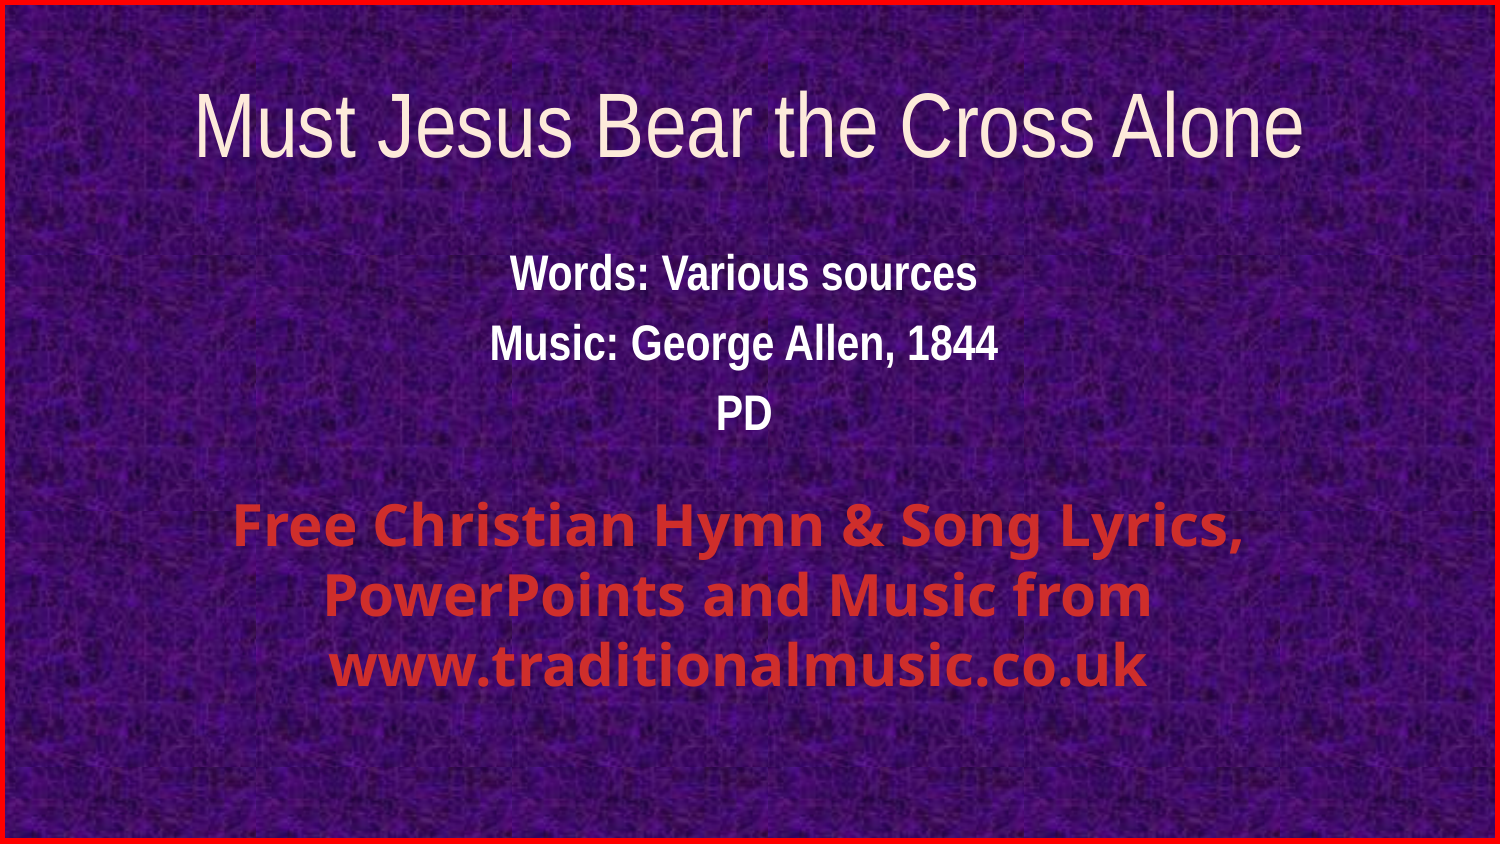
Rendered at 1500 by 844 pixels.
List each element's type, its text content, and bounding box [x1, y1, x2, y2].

subtitle Words: Various sources Music: George Allen, 1844 PD [41, 232, 1447, 458]
title Must Jesus Bear the Cross Alone [41, 43, 1459, 198]
picture [5, 5, 1495, 838]
